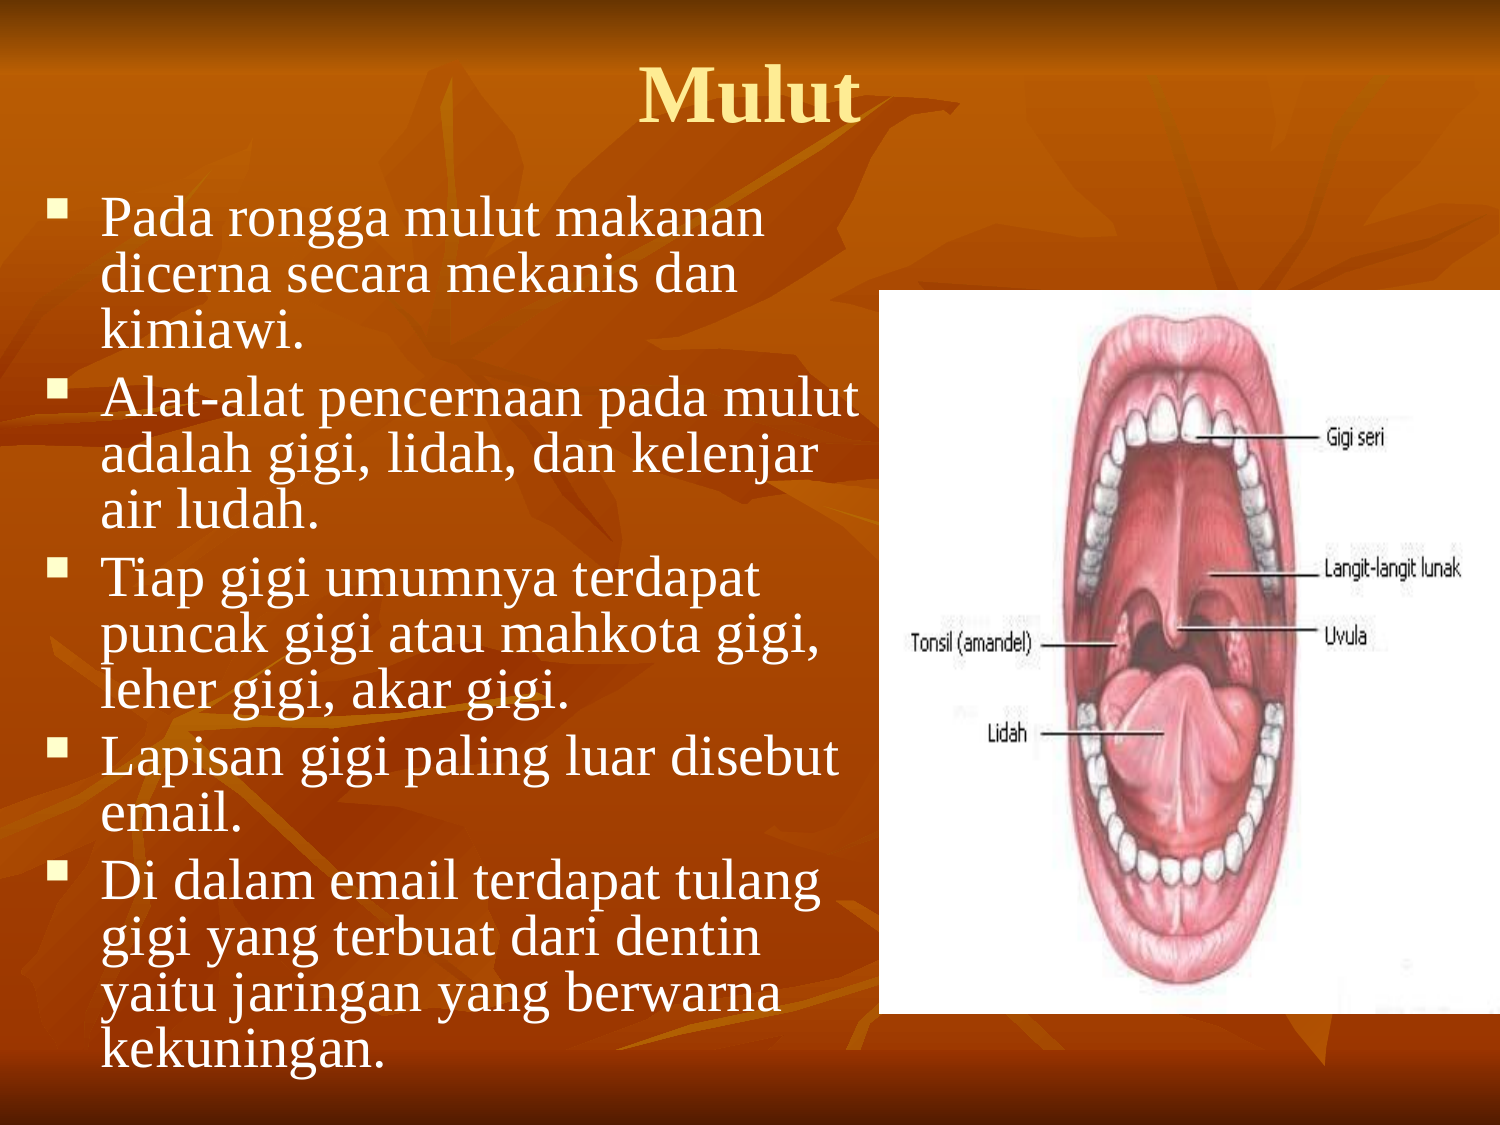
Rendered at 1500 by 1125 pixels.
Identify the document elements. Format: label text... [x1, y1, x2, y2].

picture [879, 290, 1500, 1014]
title Mulut [74, 30, 1426, 147]
list Pada rongga mulut makanan dicerna secara mekanis dan kimiawi. Alat-alat pencernaan pada mulut adalah gigi, lidah, dan kelenjar air ludah. Tiap gigi umumnya terdapat puncak gigi atau mahkota gigi, leher gigi, akar gigi. Lapisan gigi paling luar disebut email. Di dalam email terdapat tulang gigi yang terbuat dari dentin yaitu jaringan yang berwarna kekuningan. [29, 184, 881, 1125]
